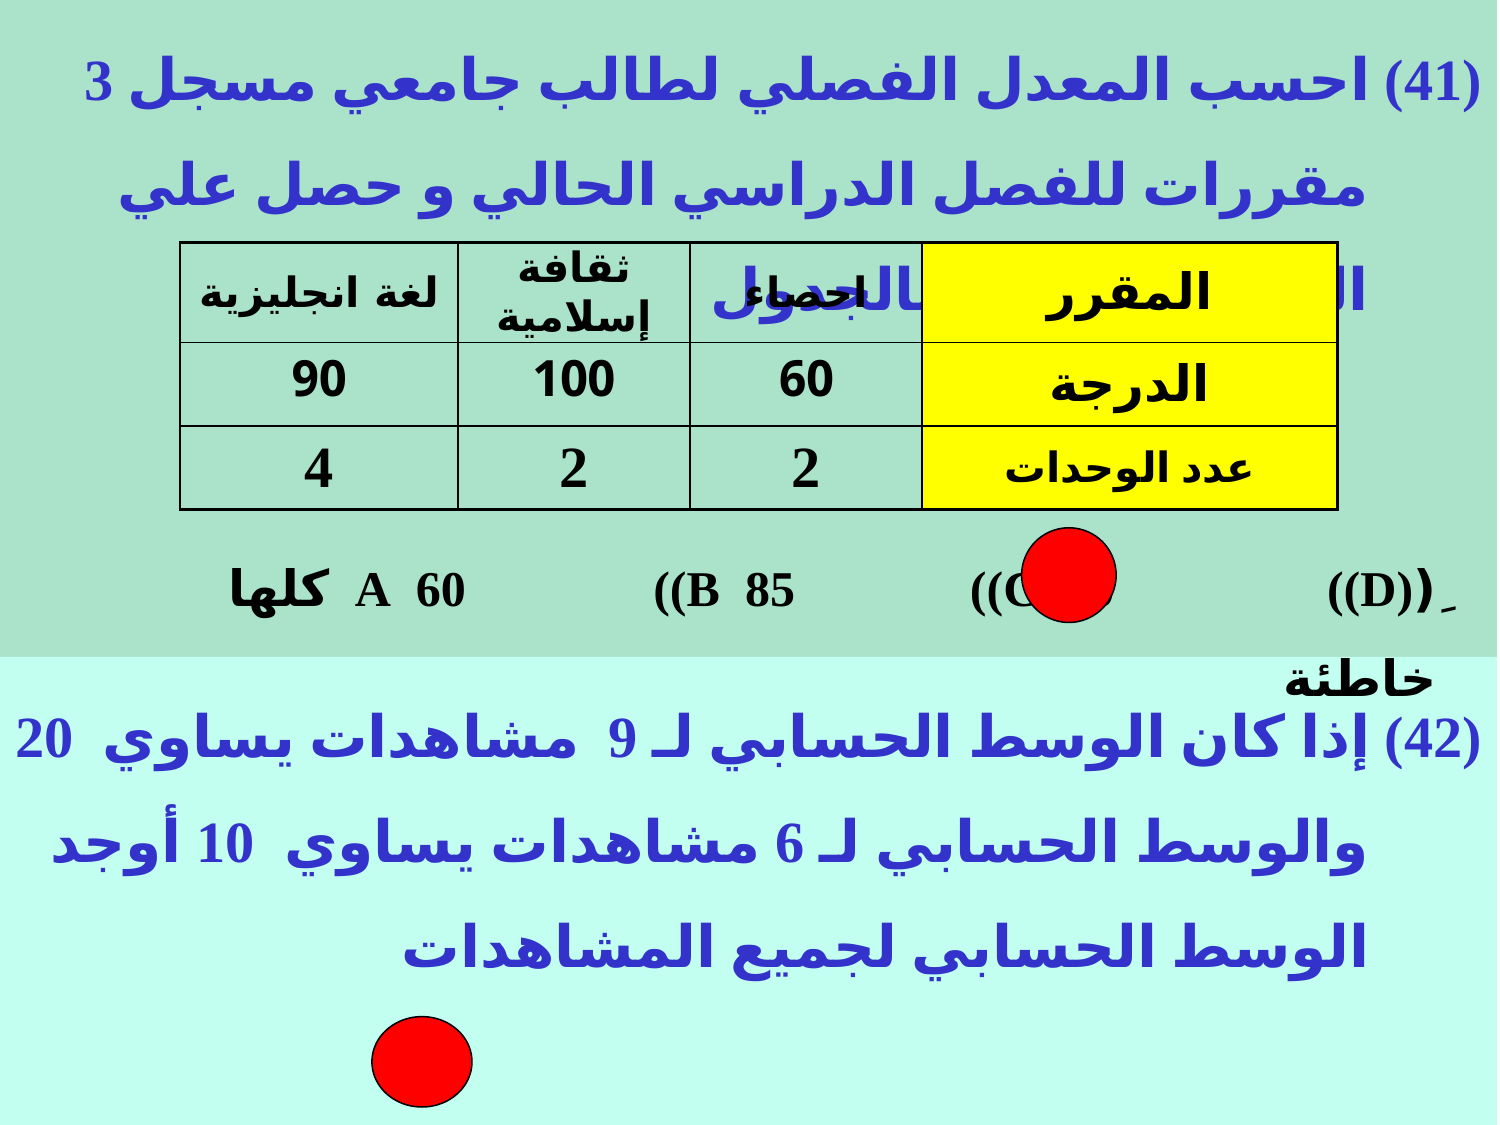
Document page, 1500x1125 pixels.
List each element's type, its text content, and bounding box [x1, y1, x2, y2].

text_box (41) احسب المعدل الفصلي لطالب جامعي مسجل 3 مقررات للفصل الدراسي الحالي و حصل علي النتائج المعطاة بالجدول [0, 0, 1497, 656]
text_box [371, 1016, 472, 1107]
table_cell 2 [691, 427, 921, 508]
table_cell 90 [181, 343, 457, 425]
text_box [1021, 527, 1117, 623]
table_cell 2 [459, 427, 689, 508]
table_cell 4 [181, 427, 457, 508]
table_cell عدد الوحدات [923, 427, 1336, 508]
table_header ثقافة إسلامية [459, 244, 689, 342]
table_header المقرر [923, 244, 1336, 342]
text_box (ِ(A 60 ((B 85 ((C 90 ((D كلها خاطئة [51, 519, 1451, 714]
text_box (42) إذا كان الوسط الحسابي لـ 9 مشاهدات يساوي 20 والوسط الحسابي لـ 6 مشاهدات يساوي 10 أوجد الوسط الحسابي لجميع المشاهدات (ِ(A 9 ((B 15 ((C 10 ((D 16 [0, 656, 1498, 1125]
table_header لغة انجليزية [181, 244, 457, 342]
table_cell 100 [459, 343, 689, 425]
table_cell الدرجة [923, 343, 1336, 425]
table_cell 60 [691, 343, 921, 425]
table_header احصاء [691, 244, 921, 342]
